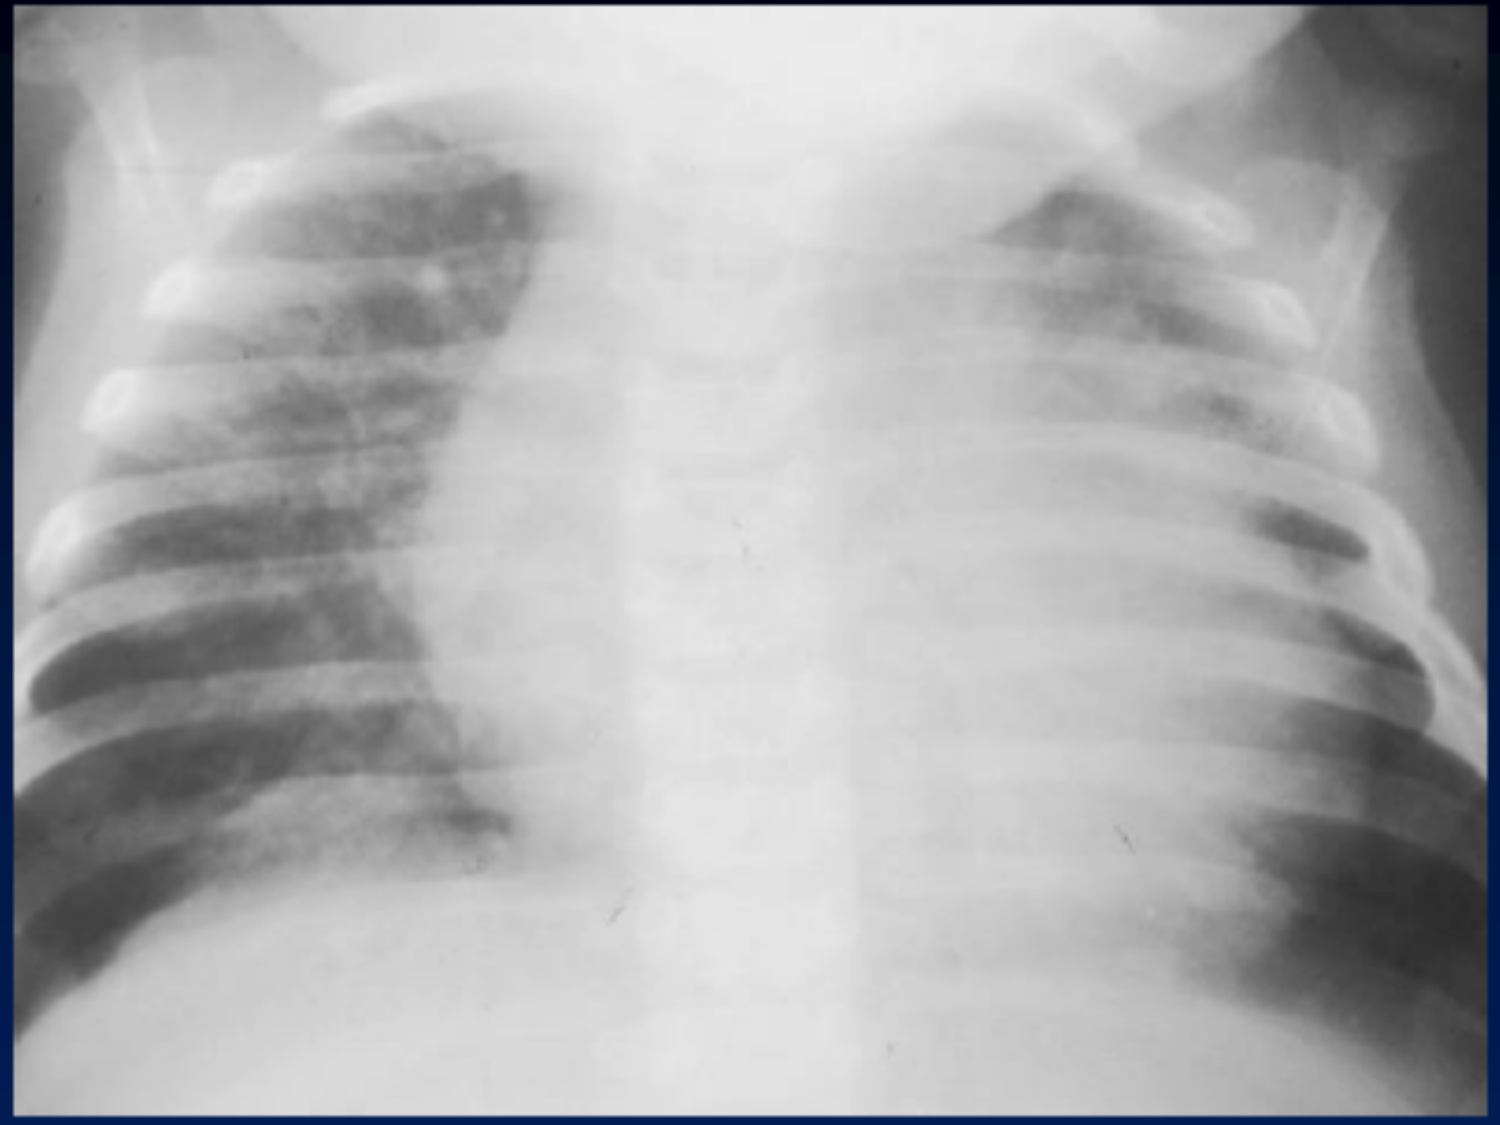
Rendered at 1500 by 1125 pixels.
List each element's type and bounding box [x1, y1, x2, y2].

list [0, 0, 1500, 1125]
